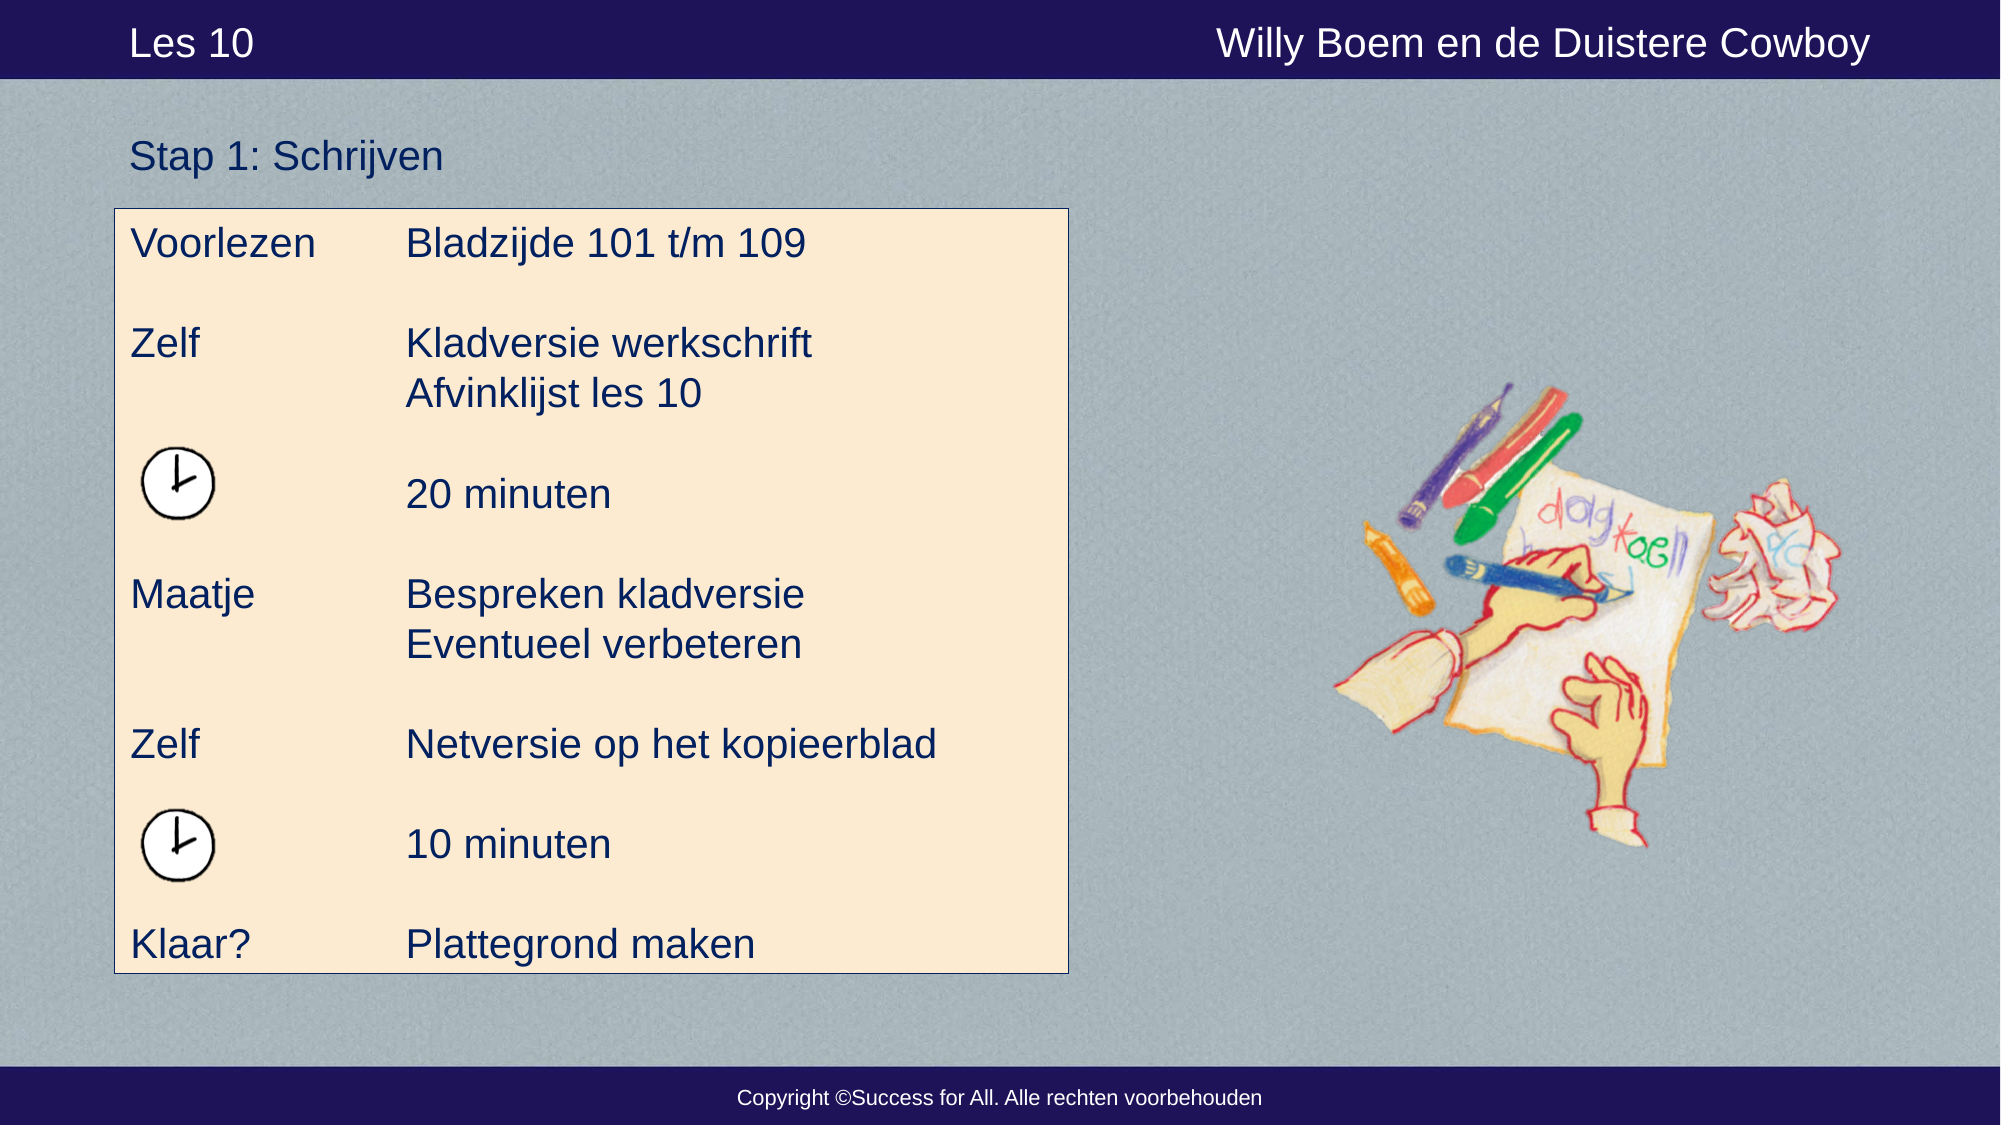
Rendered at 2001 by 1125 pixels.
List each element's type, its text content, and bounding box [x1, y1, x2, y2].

text_box Copyright ©Success for All. Alle rechten voorbehouden [0, 1076, 2000, 1125]
picture [0, 0, 2001, 1125]
text_box Stap 1: Schrijven [114, 121, 907, 186]
text_box Voorlezen Bladzijde 101 t/m 109 Zelf Kladversie werkschrift Afvinklijst les 10 20 minuten Maatje Bespreken kladversie Eventueel verbeteren Zelf Netversie op het kopieerblad 10 minuten Klaar? Plattegrond maken [114, 208, 1069, 974]
text_box Willy Boem en de Duistere Cowboy [999, 8, 1886, 73]
text_box Les 10 [114, 8, 354, 73]
